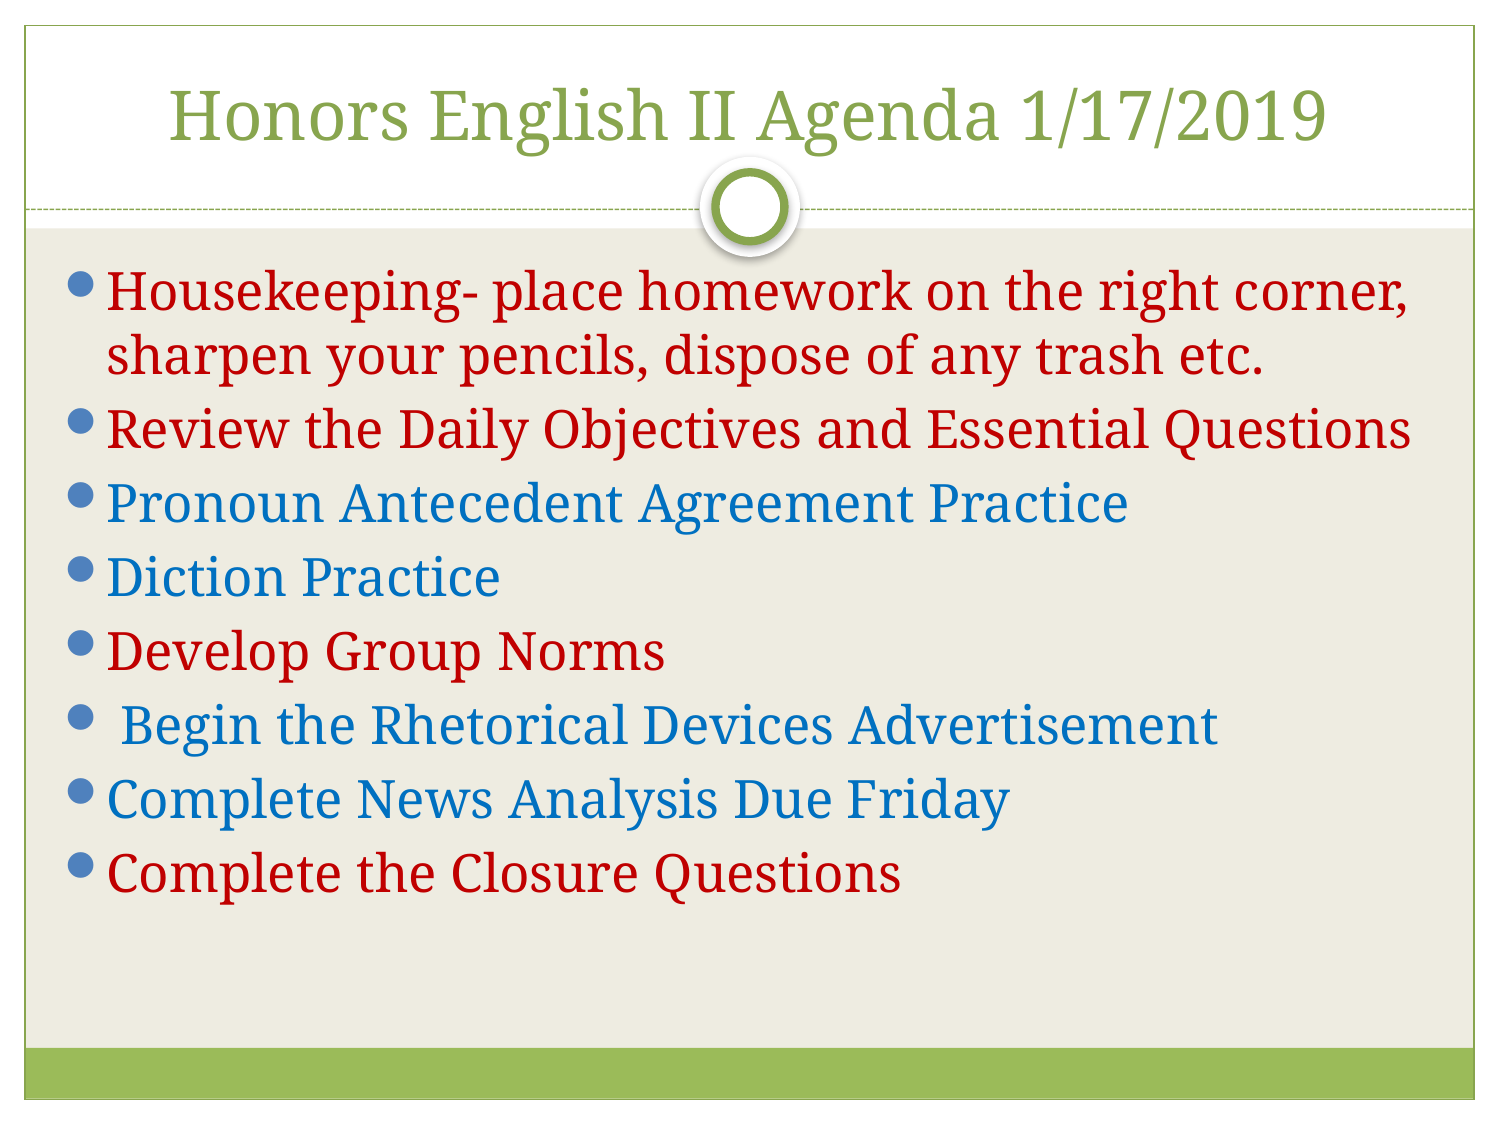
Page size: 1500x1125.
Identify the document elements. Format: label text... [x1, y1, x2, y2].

title Honors English II Agenda 1/17/2019 [49, 37, 1450, 162]
list Housekeeping- place homework on the right corner, sharpen your pencils, dispose of any trash etc. Review the Daily Objectives and Essential Questions Pronoun Antecedent Agreement Practice Diction Practice Develop Group Norms Begin the Rhetorical Devices Advertisement Complete News Analysis Due Friday Complete the Closure Questions [49, 250, 1445, 1001]
